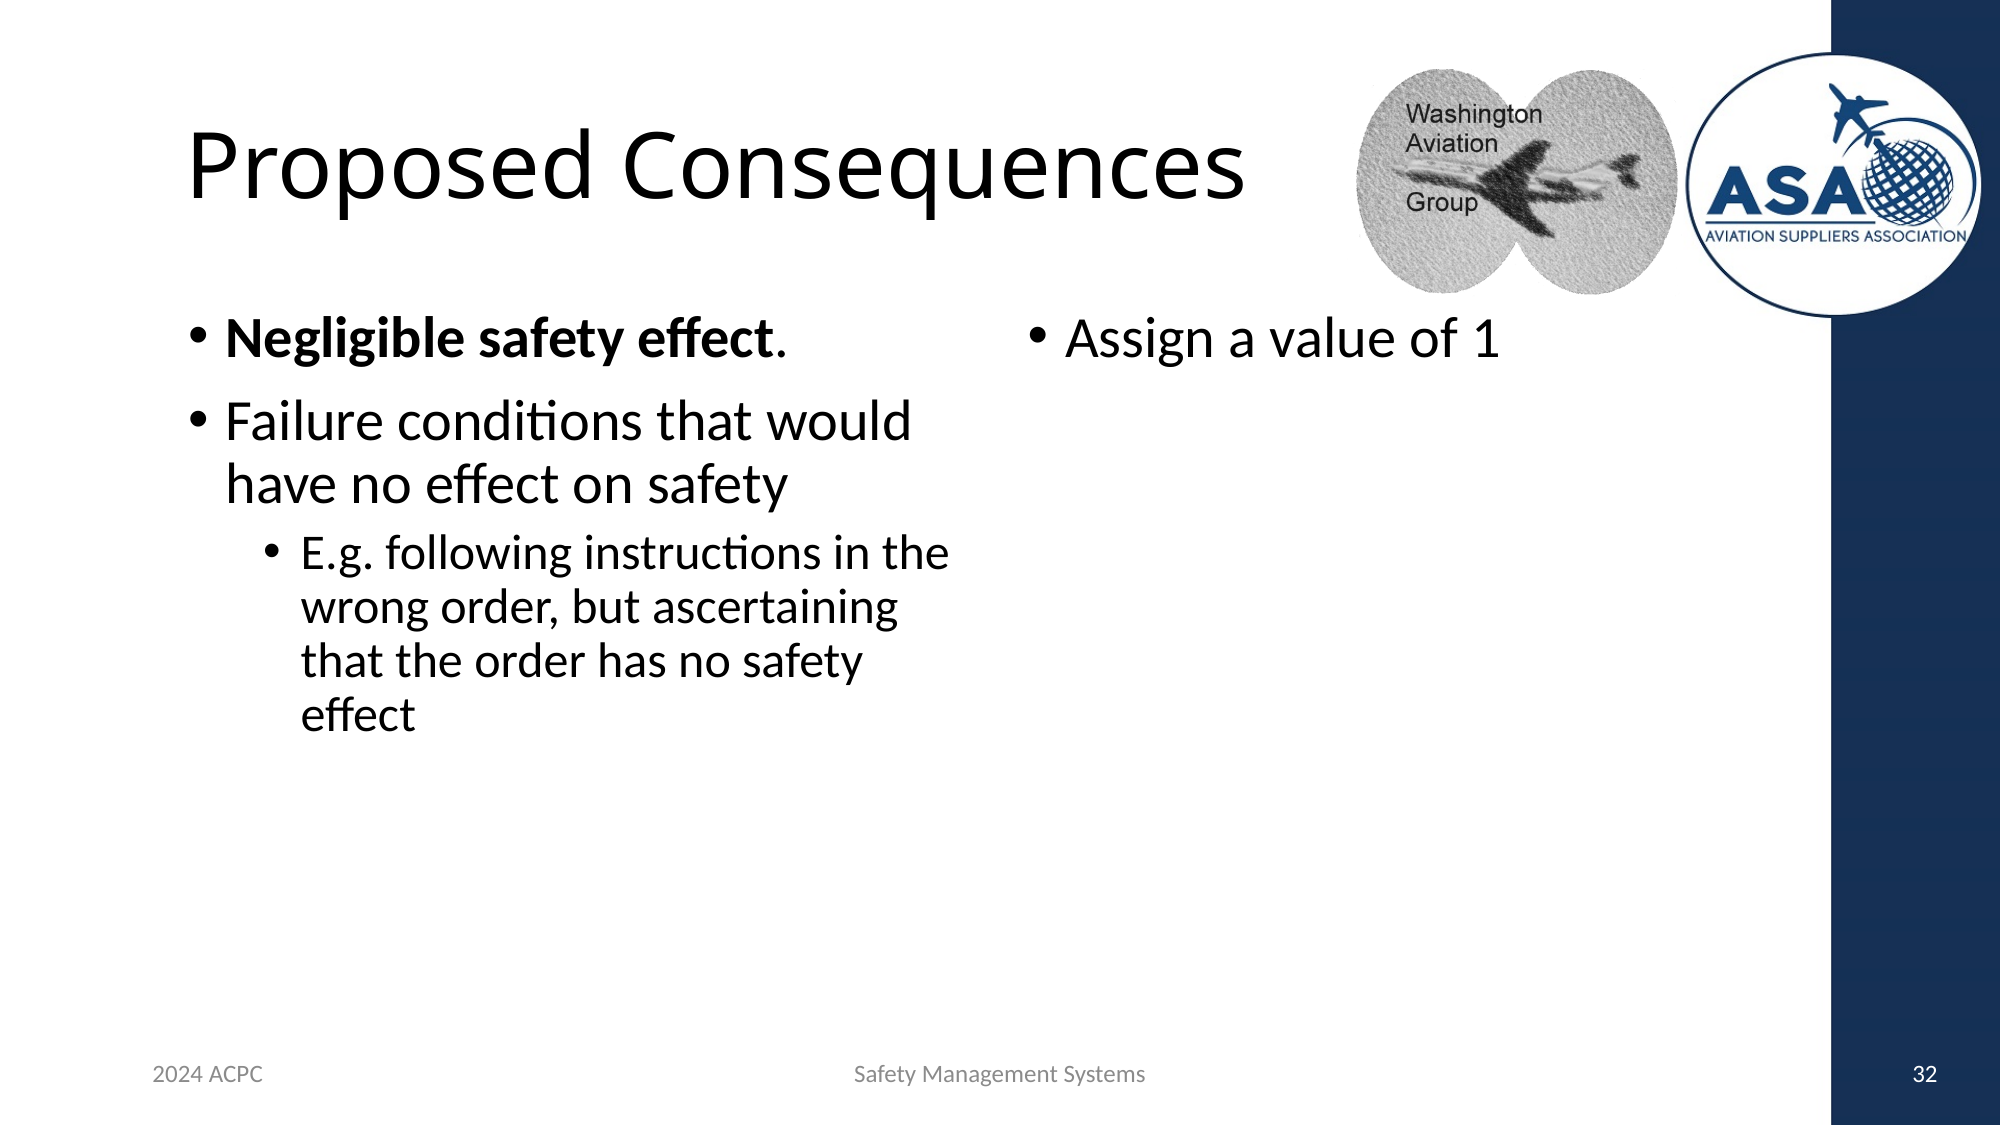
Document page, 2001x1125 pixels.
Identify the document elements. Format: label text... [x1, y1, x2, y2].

title Proposed Consequences [170, 59, 1364, 278]
slide_number 2024 ACPC [137, 1042, 588, 1103]
picture [1337, 0, 2000, 1125]
list Assign a value of 1 [1012, 299, 1827, 1014]
footer Safety Management Systems [662, 1042, 1338, 1103]
list Negligible safety effect. Failure conditions that would have no effect on safety E.g. following instructions in the wrong order, but ascertaining that the order has no safety effect [173, 299, 988, 1014]
slide_number 32 [1842, 1042, 1953, 1103]
